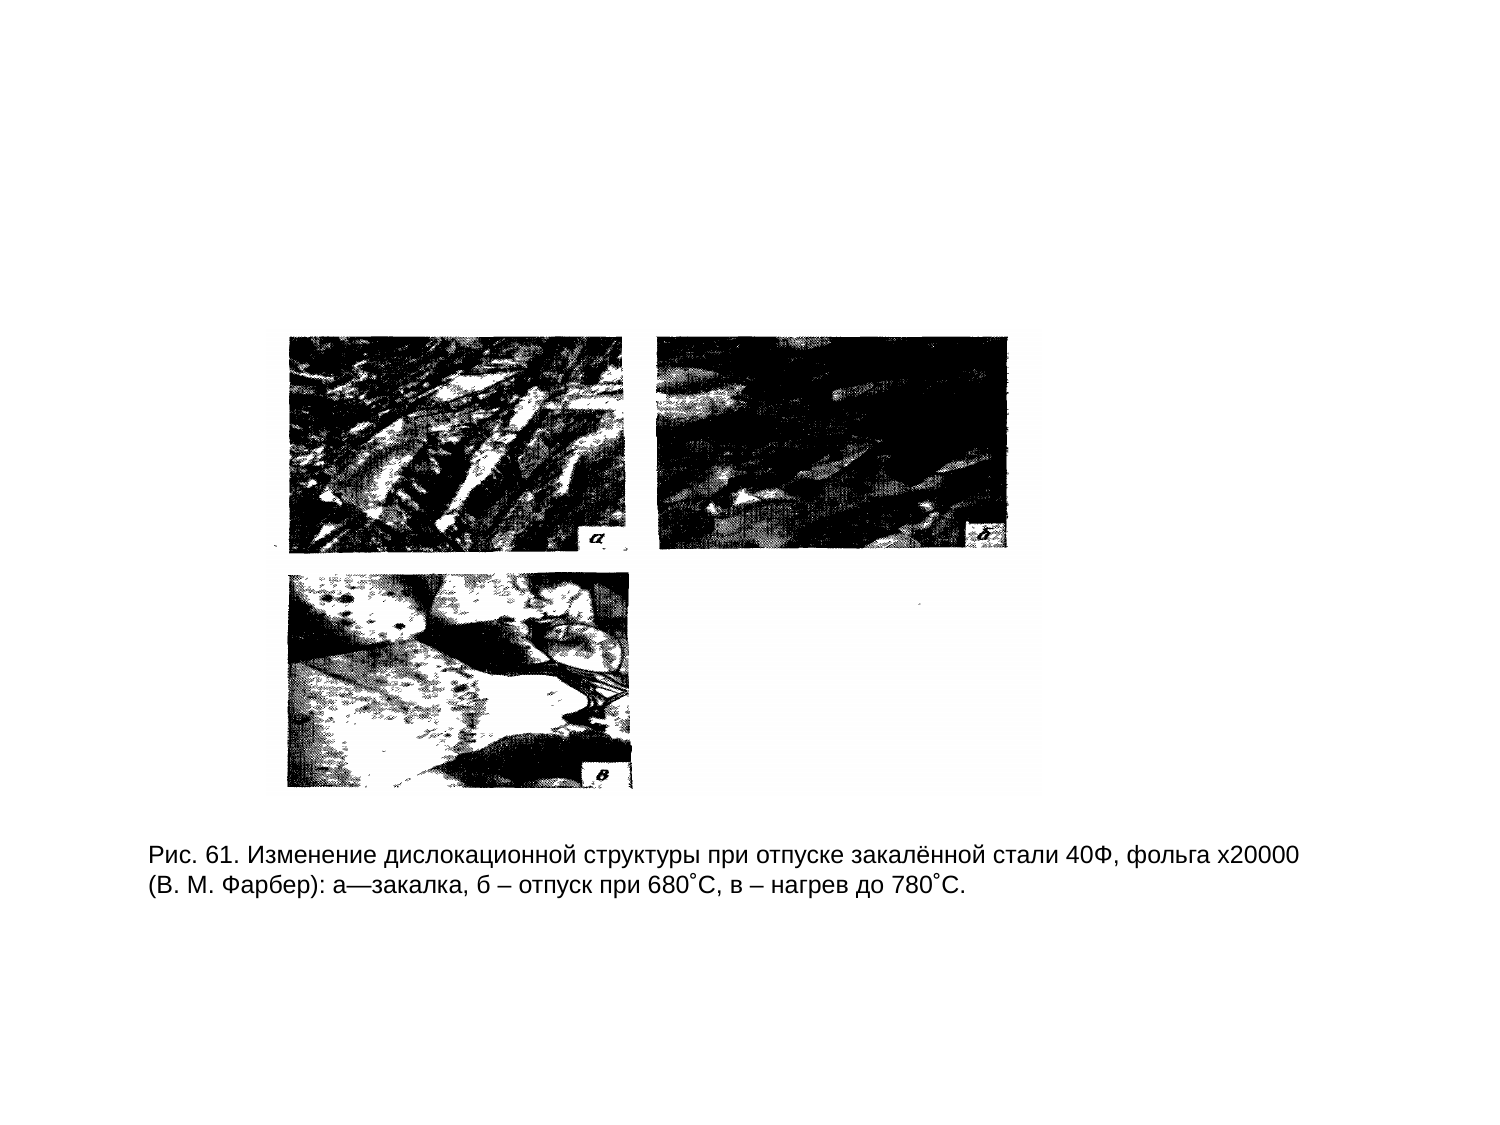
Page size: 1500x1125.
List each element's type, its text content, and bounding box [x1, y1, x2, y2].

text_box Рис. 61. Изменение дислокационной структуры при отпуске закалённой стали 40Ф, фольга х20000 (В. М. Фарбер): а—закалка, б – отпуск при 680˚С, в – нагрев до 780˚С. [133, 830, 1344, 951]
picture [266, 327, 1042, 796]
